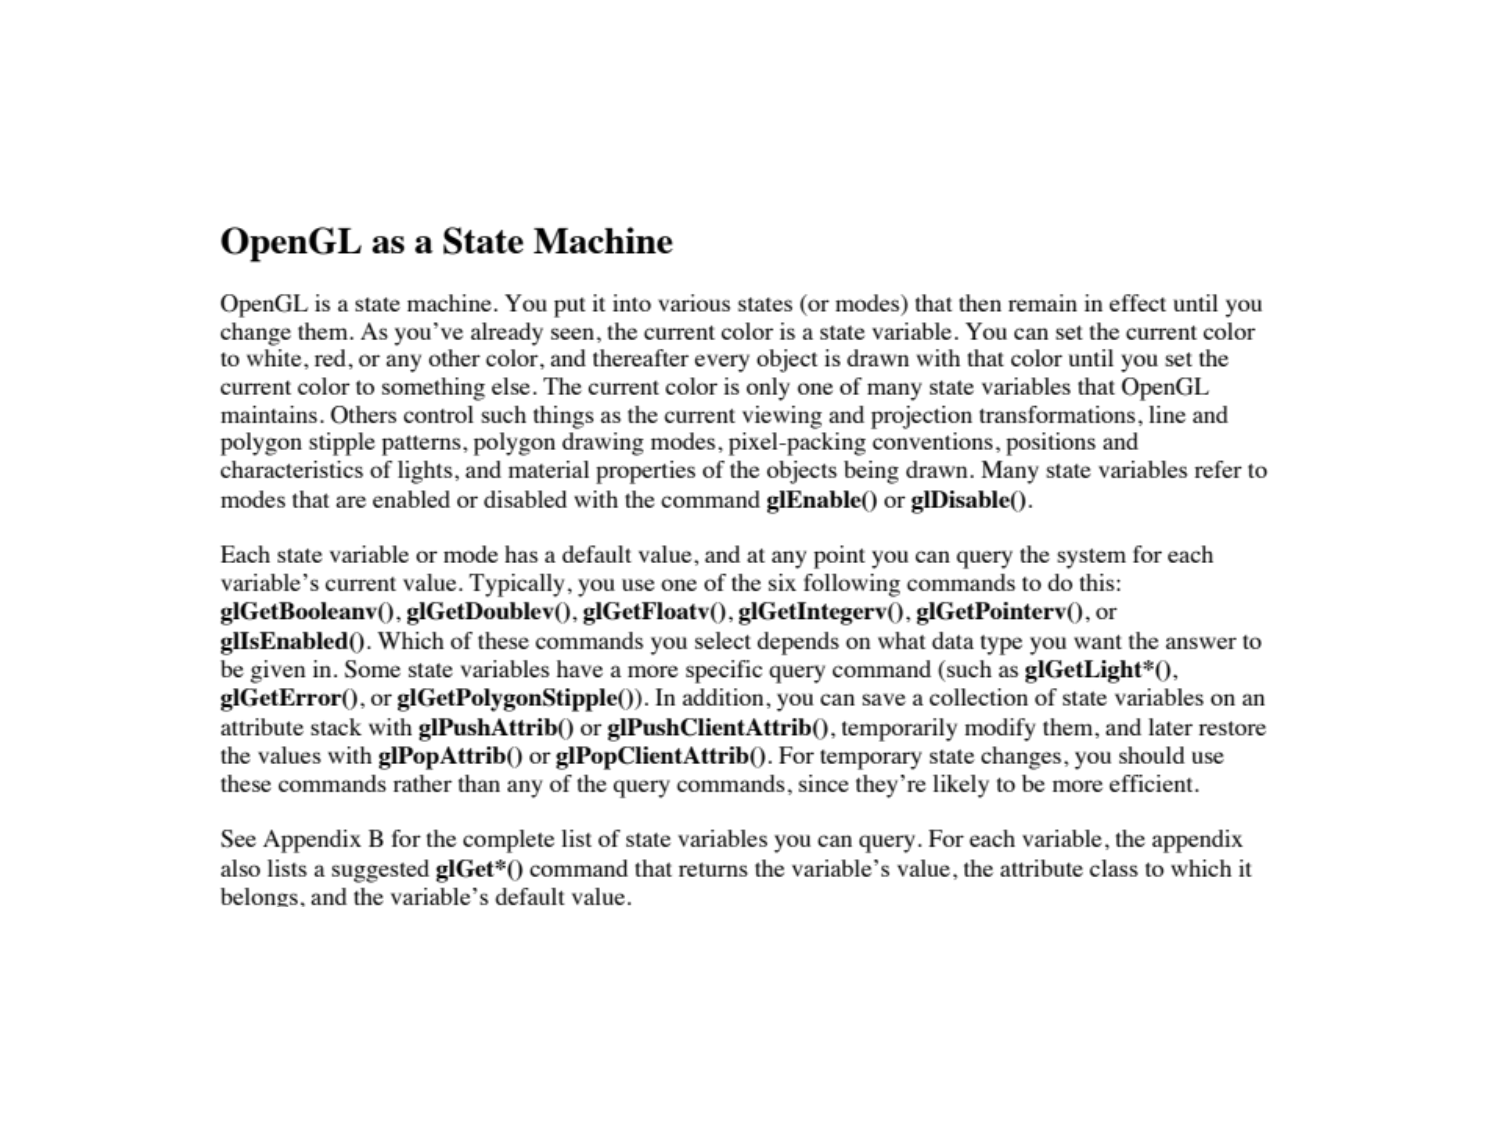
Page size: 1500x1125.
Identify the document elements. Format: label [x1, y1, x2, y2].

picture [203, 216, 1296, 907]
